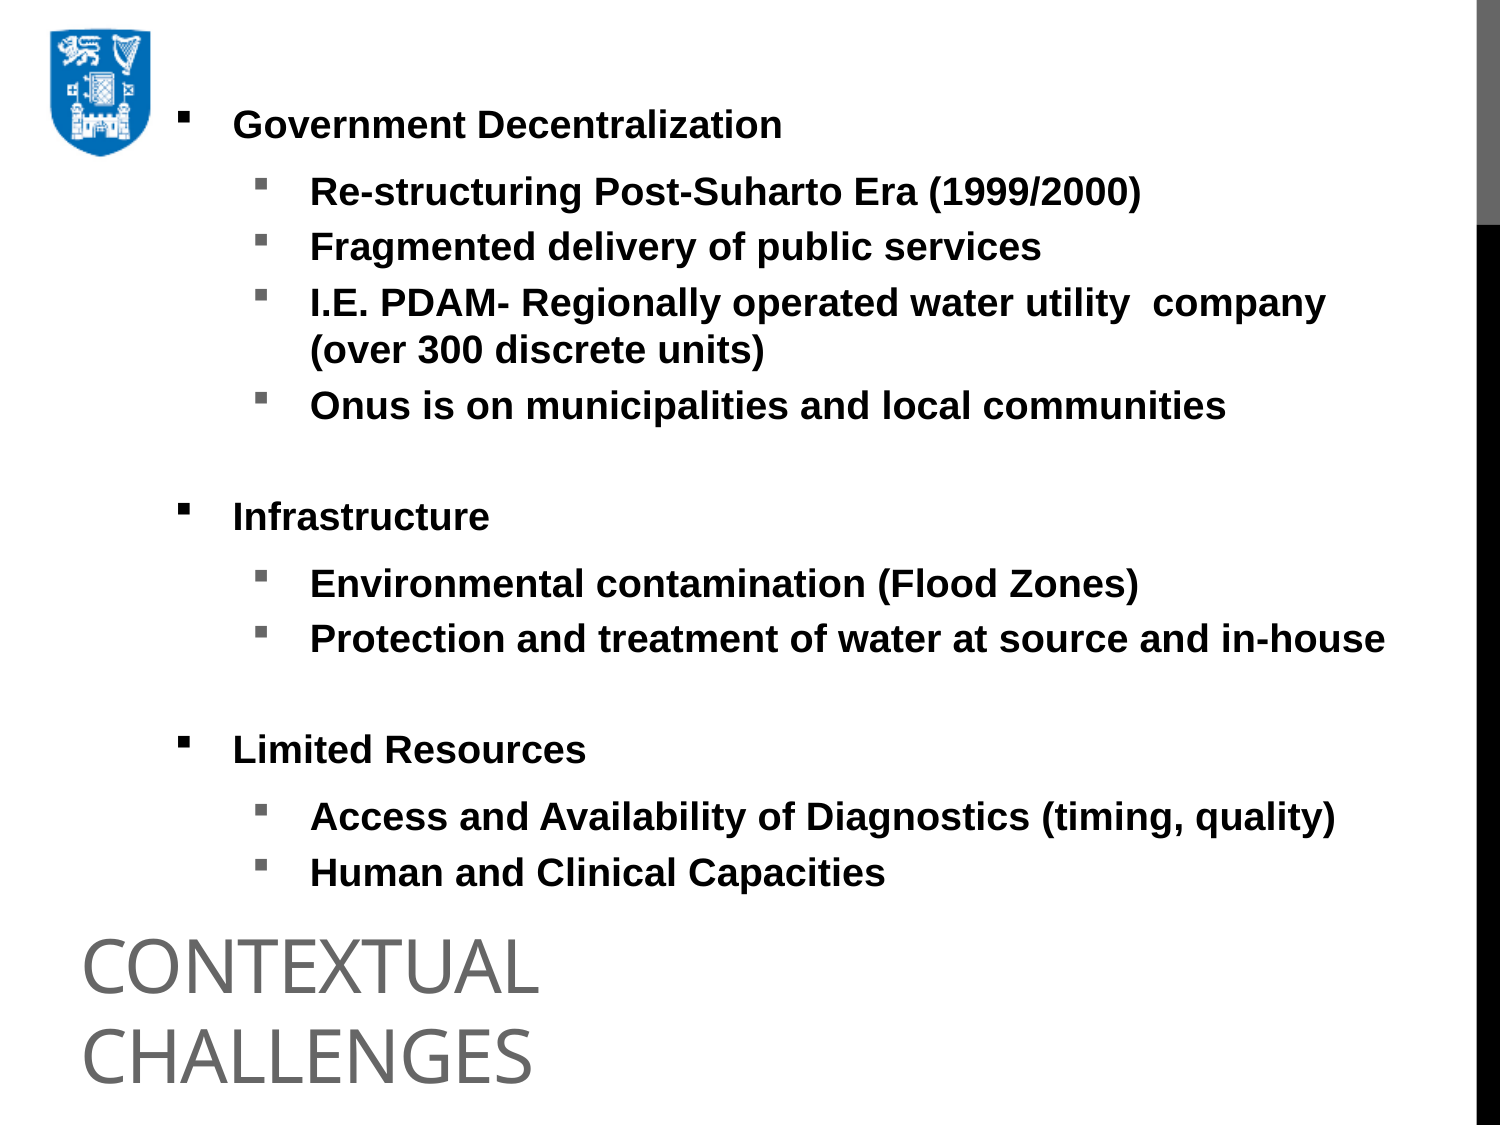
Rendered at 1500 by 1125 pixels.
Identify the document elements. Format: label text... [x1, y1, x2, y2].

list Government Decentralization Re-structuring Post-Suharto Era (1999/2000) Fragmented delivery of public services I.E. PDAM- Regionally operated water utility company (over 300 discrete units) Onus is on municipalities and local communities Infrastructure Environmental contamination (Flood Zones) Protection and treatment of water at source and in-house Limited Resources Access and Availability of Diagnostics (timing, quality) Human and Clinical Capacities [160, 91, 1411, 917]
title Contextual challenges [64, 881, 1015, 1107]
picture [40, 18, 161, 164]
